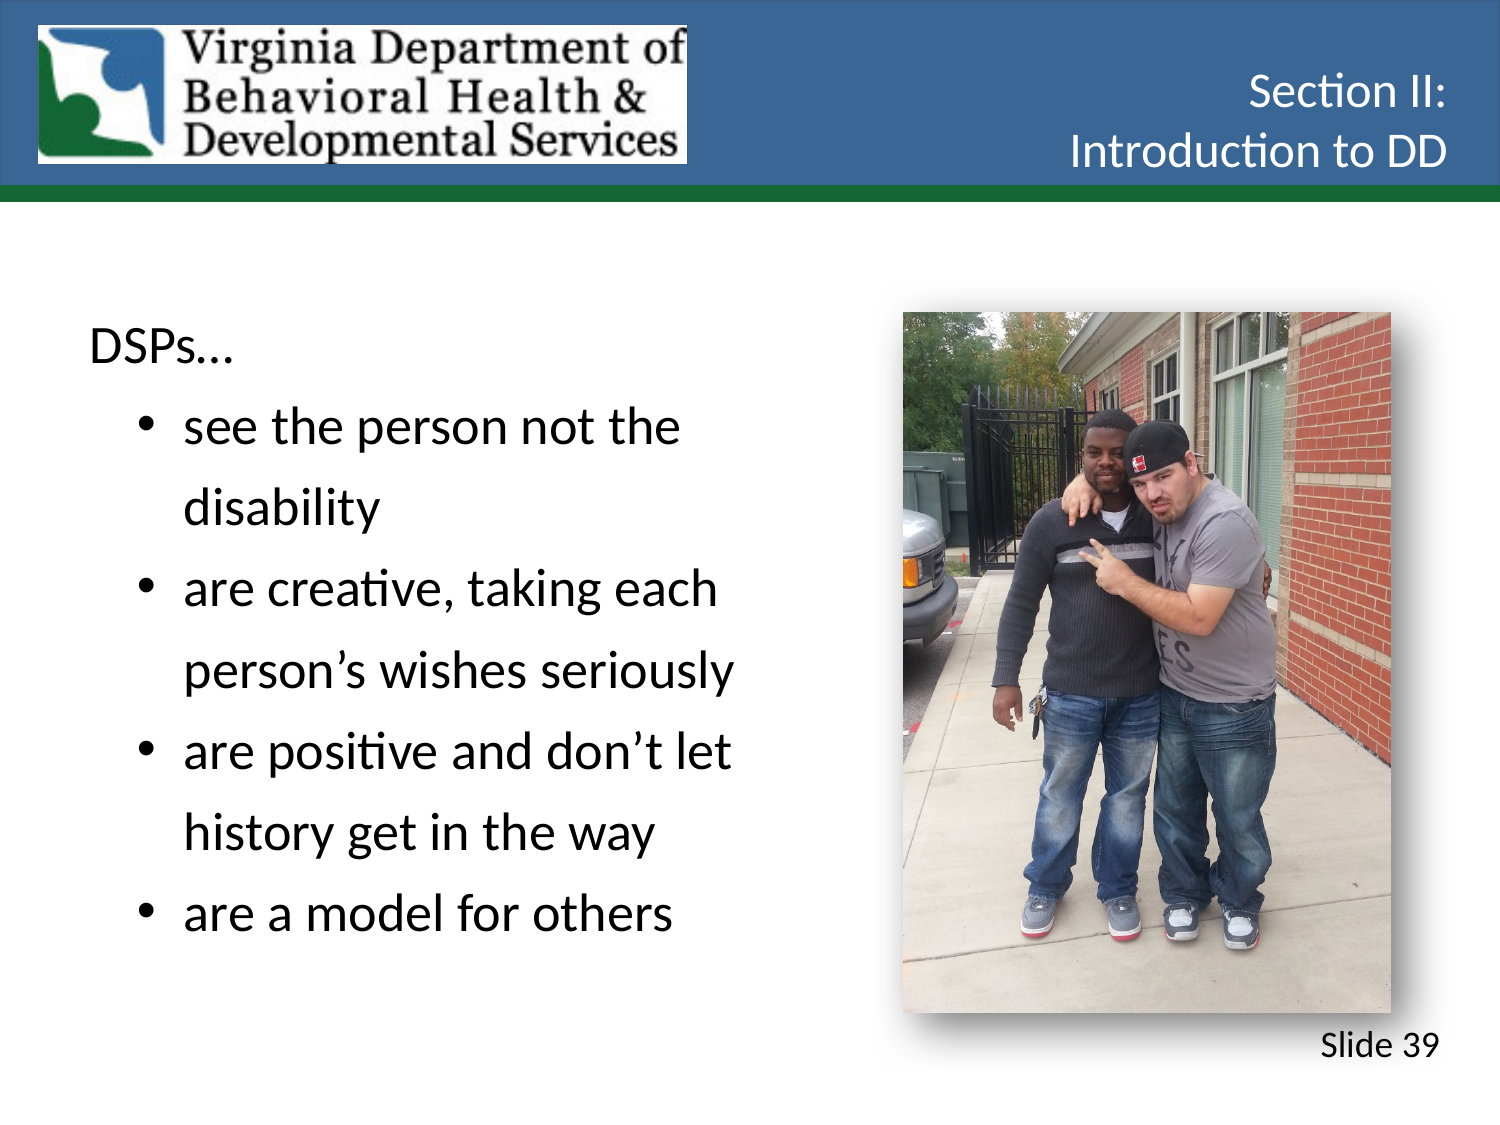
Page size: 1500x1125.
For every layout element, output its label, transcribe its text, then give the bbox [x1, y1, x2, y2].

picture [38, 25, 687, 164]
text_box Section II: Introduction to DD [831, 49, 1463, 185]
picture [902, 311, 1391, 1013]
text_box DSPs… see the person not the disability are creative, taking each person’s wishes seriously are positive and don’t let history get in the way are a model for others [75, 285, 850, 1032]
